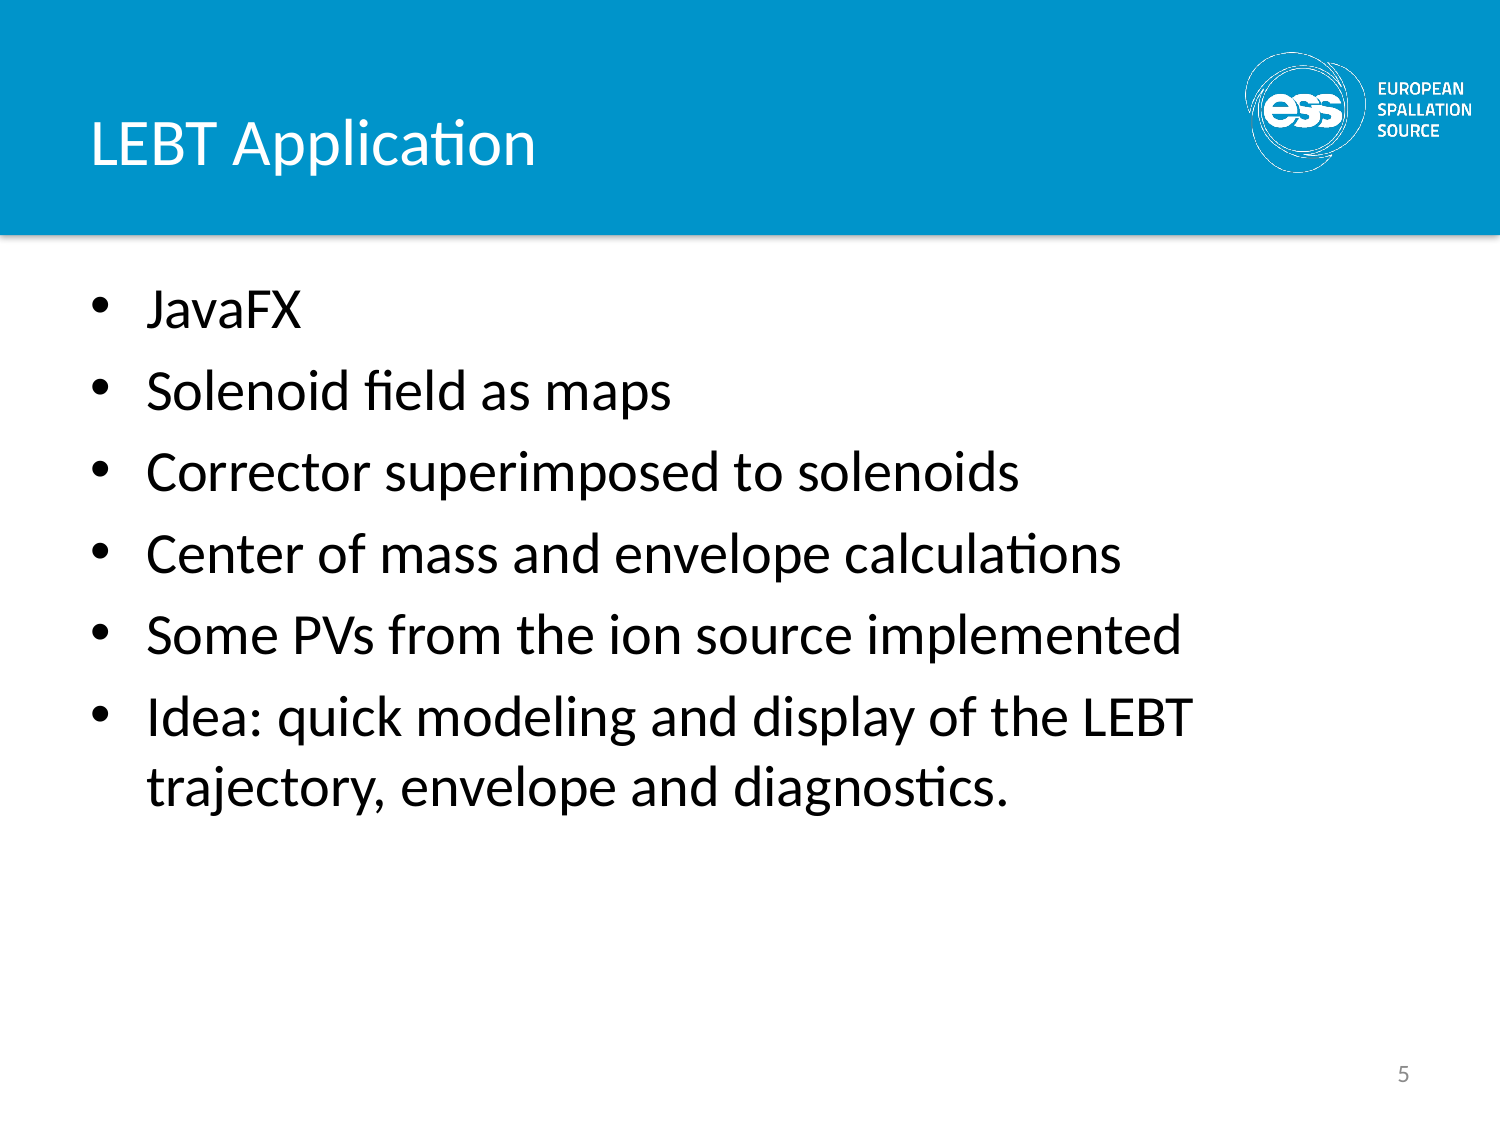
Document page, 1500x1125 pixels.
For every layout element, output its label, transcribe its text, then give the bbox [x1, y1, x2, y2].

title LEBT Application [75, 45, 1247, 233]
picture [1379, 83, 1385, 94]
slide_number 5 [1074, 1042, 1425, 1103]
picture [1400, 83, 1407, 94]
picture [1436, 104, 1444, 115]
picture [1443, 86, 1450, 93]
list JavaFX Solenoid field as maps Corrector superimposed to solenoids Center of mass and envelope calculations Some PVs from the ion source implemented Idea: quick modeling and display of the LEBT trajectory, envelope and diagnostics. [75, 262, 1425, 1005]
picture [1398, 109, 1406, 115]
picture [1422, 125, 1428, 134]
picture [1409, 104, 1415, 115]
picture [1454, 83, 1458, 94]
picture [1432, 125, 1438, 136]
picture [1264, 94, 1342, 127]
picture [1423, 83, 1430, 94]
picture [1389, 104, 1393, 115]
picture [1418, 104, 1423, 115]
